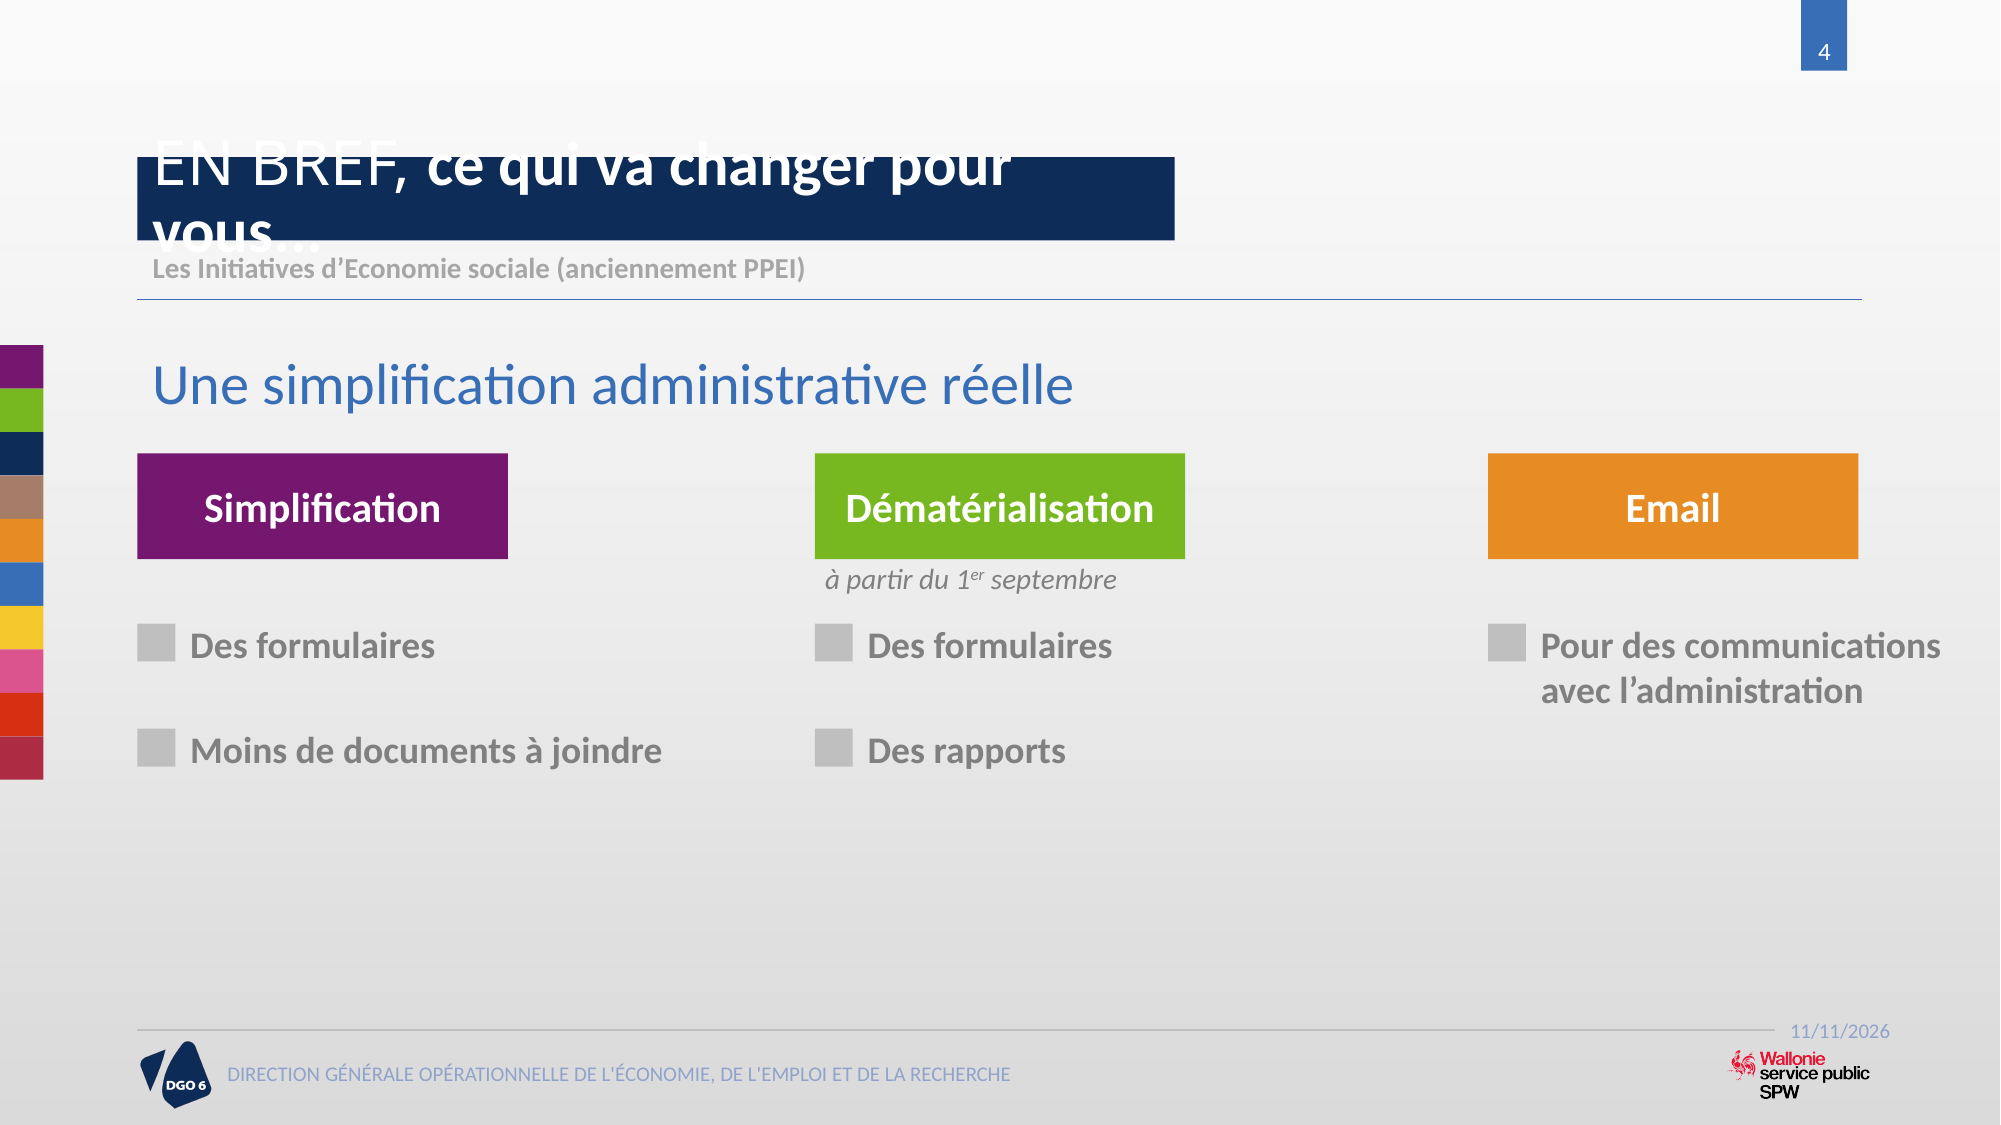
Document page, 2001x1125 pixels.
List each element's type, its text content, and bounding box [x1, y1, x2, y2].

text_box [1487, 613, 1984, 720]
picture [0, 0, 2000, 1125]
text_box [814, 719, 1224, 780]
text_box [810, 453, 1186, 603]
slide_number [1775, 1000, 2000, 1060]
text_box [137, 719, 710, 780]
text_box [137, 613, 750, 675]
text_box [1487, 453, 1859, 560]
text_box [814, 613, 1224, 675]
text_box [137, 453, 508, 560]
title EN BREF, ce qui va changer pour vous... [137, 157, 1175, 241]
list Les Initiatives d’Economie sociale (anciennement PPEI) [137, 245, 1713, 293]
slide_number 4 [1787, 20, 1862, 81]
list Une simplification administrative réelle [137, 347, 1863, 1014]
footer DIRECTION GÉNÉRALE OPÉRATIONNELLE DE L'ÉCONOMIE, DE L'EMPLOI ET DE LA RECHERCHE [212, 1042, 1199, 1103]
